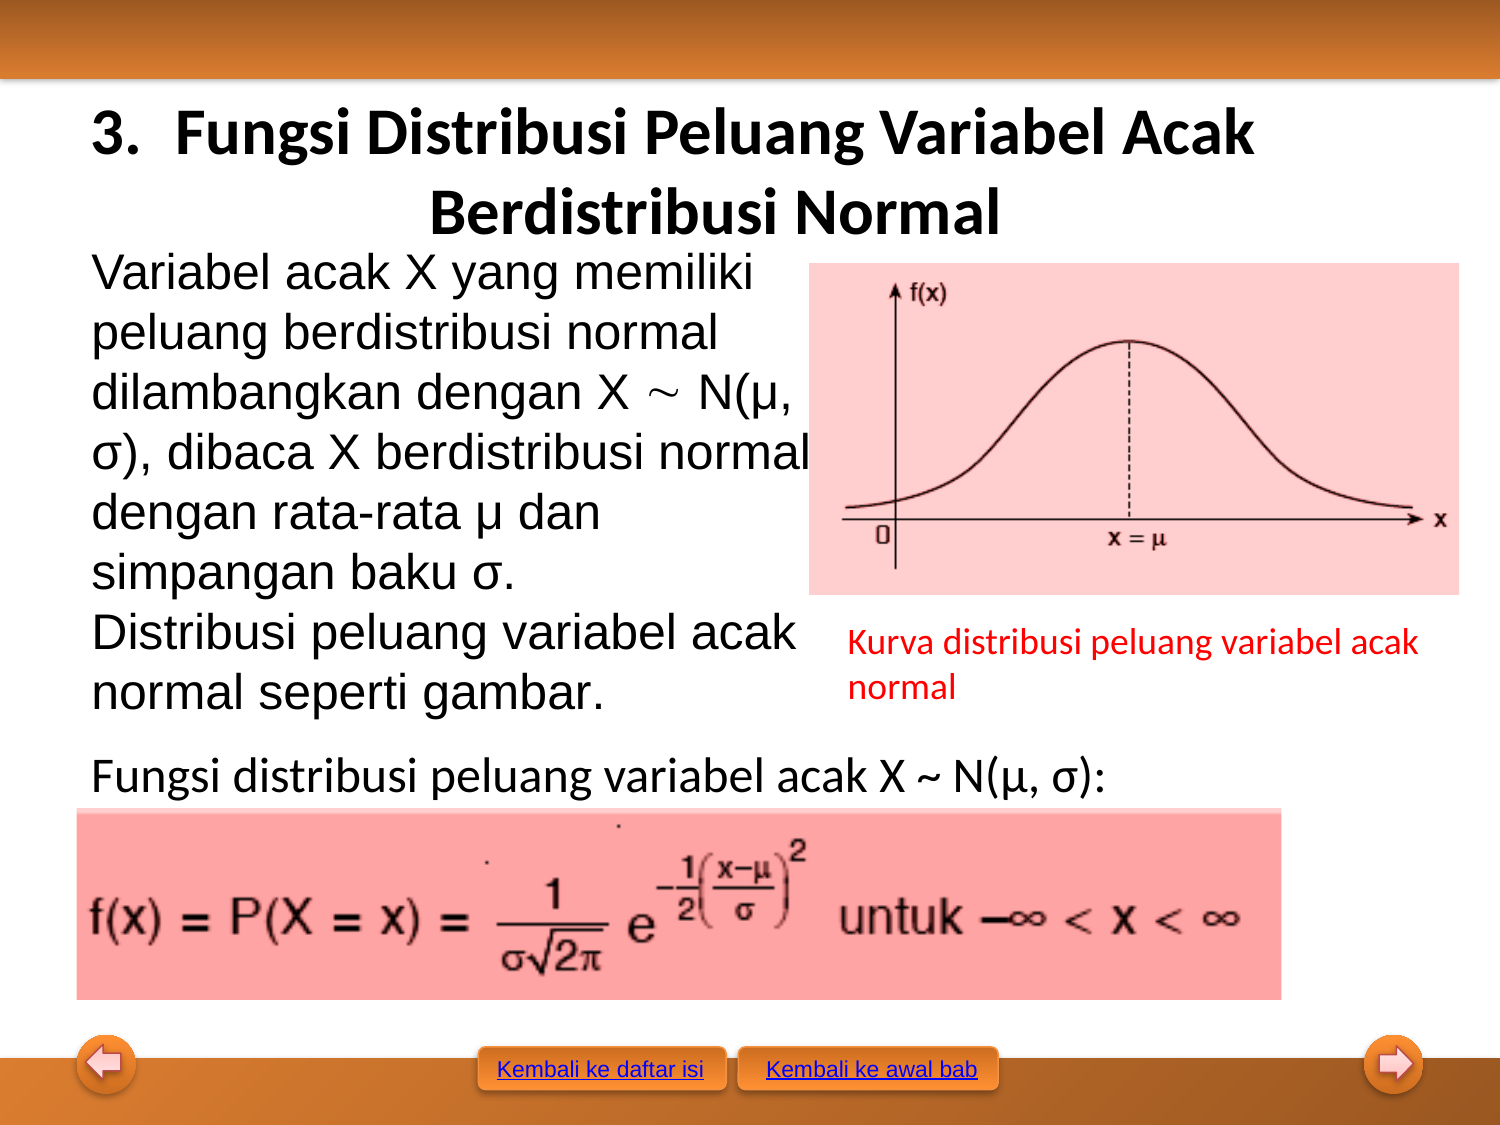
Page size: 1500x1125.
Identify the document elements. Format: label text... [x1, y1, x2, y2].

text_box Kembali ke daftar isi [482, 1047, 719, 1090]
text_box Kurva distribusi peluang variabel acak normal [832, 609, 1451, 715]
text_box Fungsi distribusi peluang variabel acak X ~ N(μ, σ): [76, 734, 1447, 810]
list Variabel acak X yang memiliki peluang berdistribusi normal dilambangkan dengan X  N(μ, σ), dibaca X berdistribusi normal dengan rata-rata μ dan simpangan baku σ. Distribusi peluang variabel acak normal seperti gambar. [76, 231, 835, 681]
text_box Kembali ke awal bab [751, 1046, 993, 1090]
title Fungsi Distribusi Peluang Variabel Acak Berdistribusi Normal [0, 80, 1350, 209]
text_box [1378, 1045, 1415, 1082]
text_box [84, 1043, 122, 1081]
picture [808, 263, 1460, 595]
picture [76, 808, 1282, 1000]
